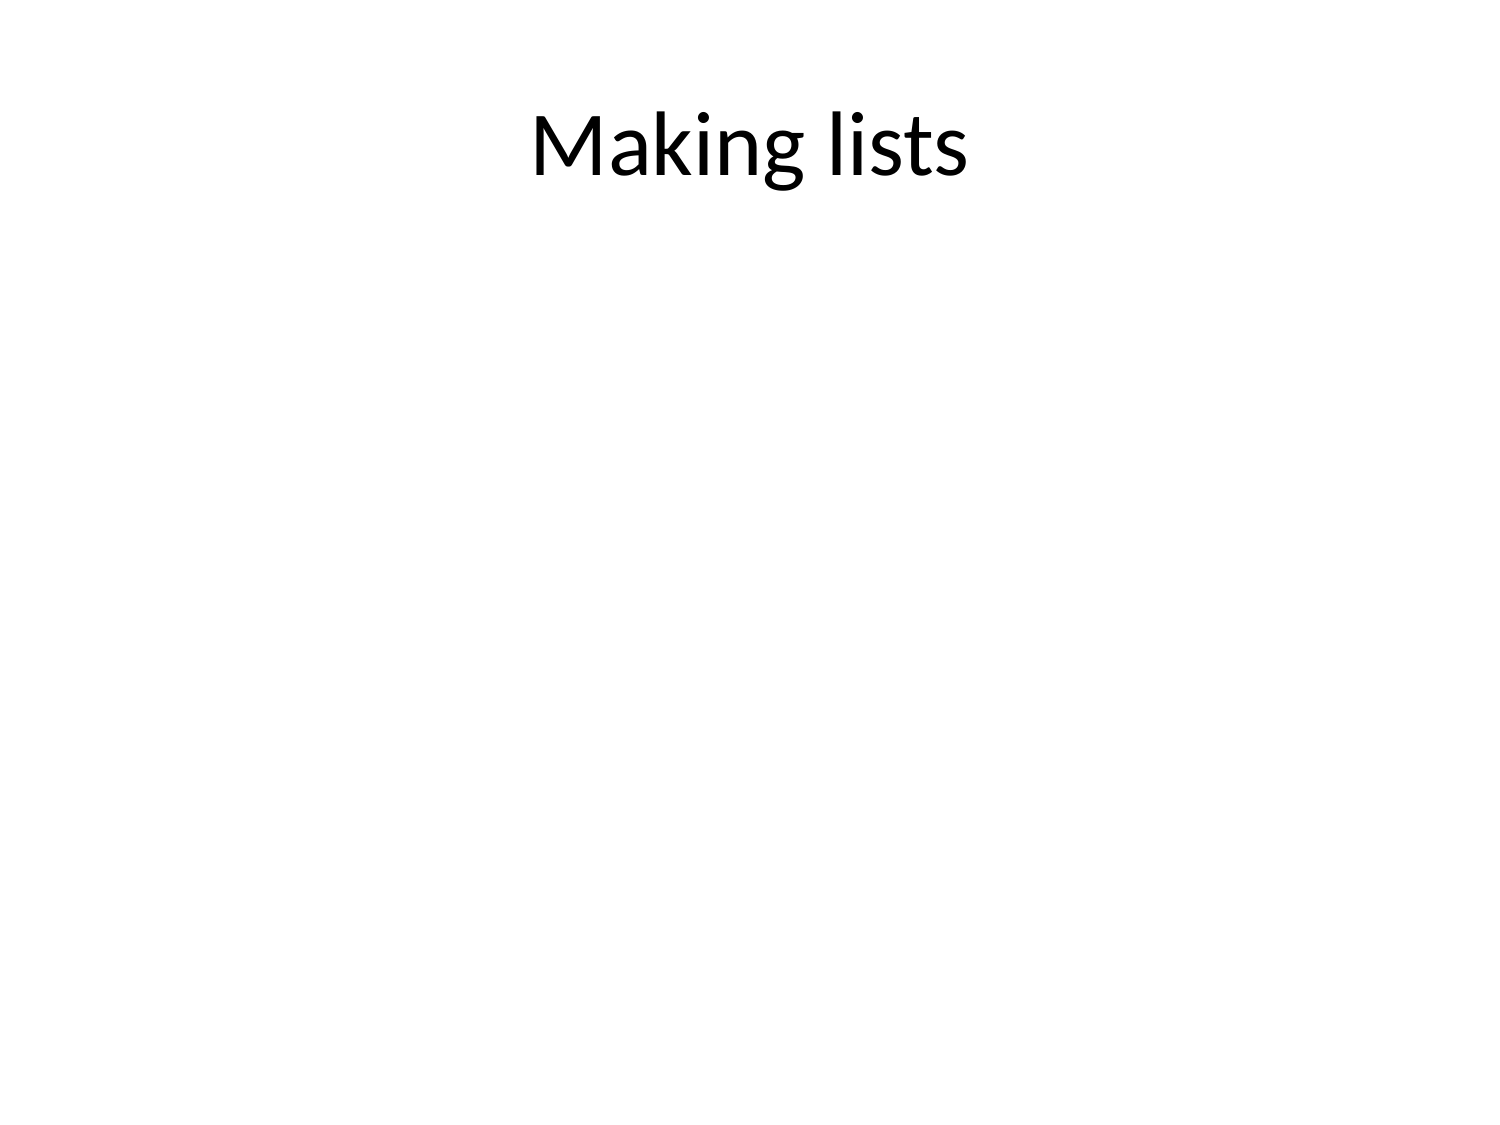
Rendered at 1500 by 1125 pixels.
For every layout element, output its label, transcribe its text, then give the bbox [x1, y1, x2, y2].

title Making lists [74, 44, 1426, 233]
